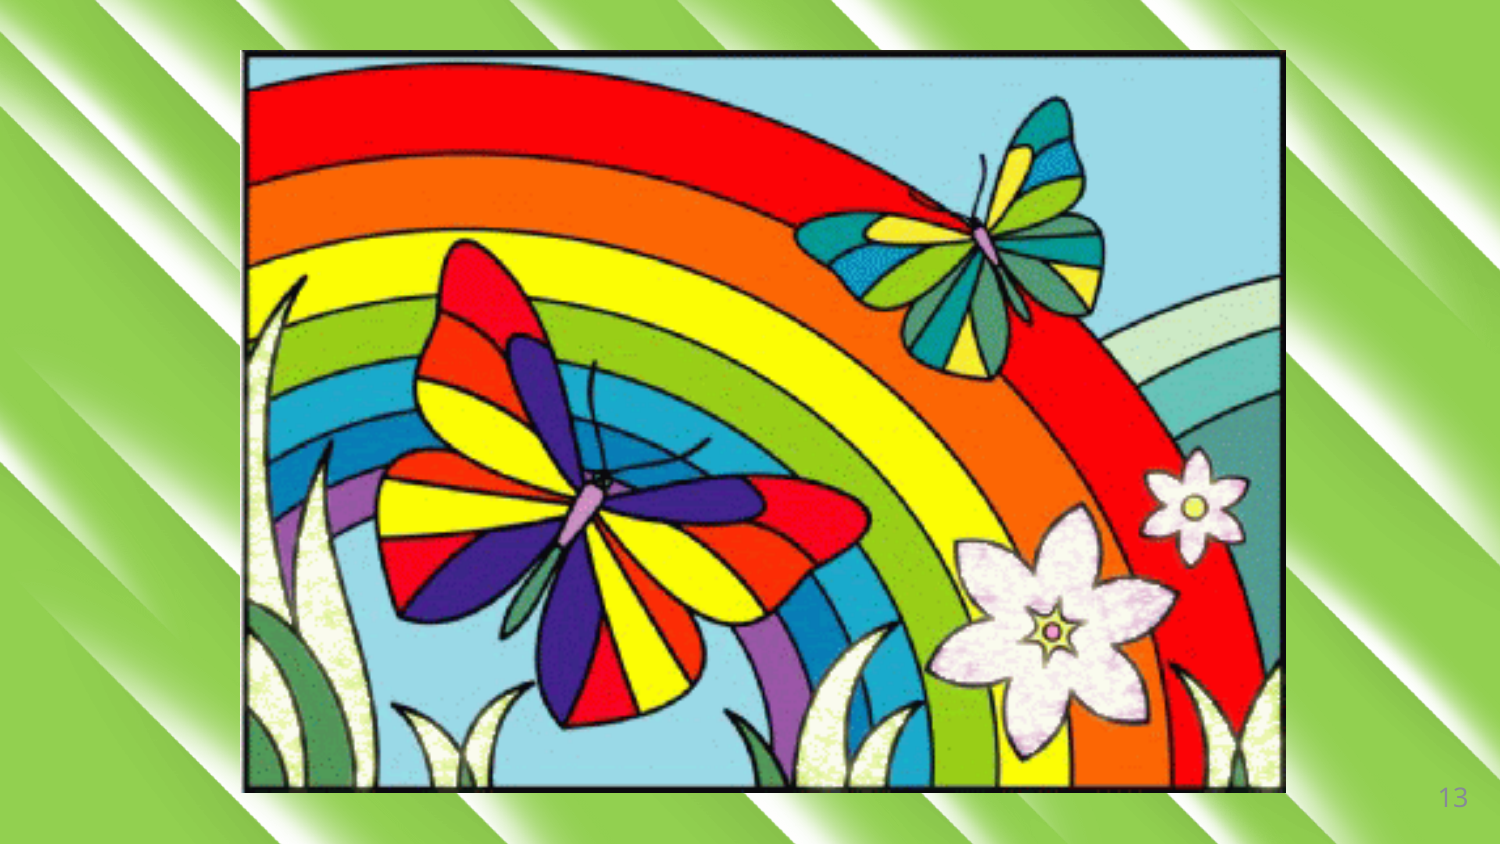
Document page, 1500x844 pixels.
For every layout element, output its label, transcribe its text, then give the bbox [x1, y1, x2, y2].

picture [0, 0, 1500, 844]
slide_number 13 [1378, 766, 1469, 832]
